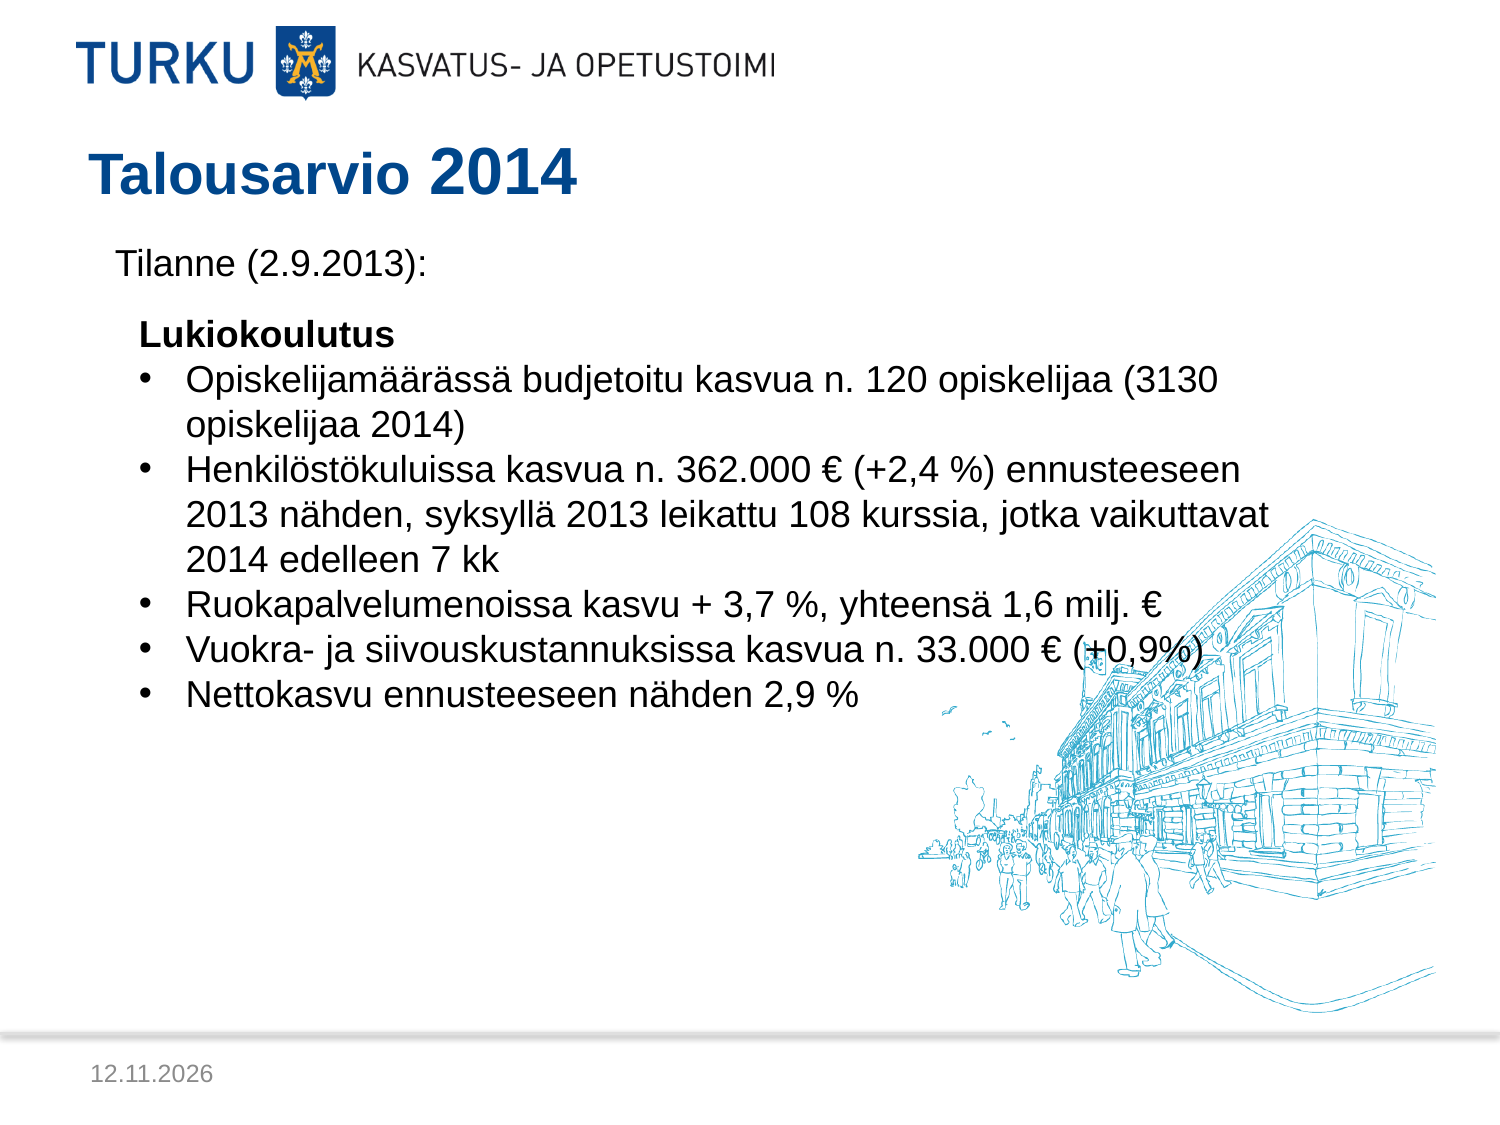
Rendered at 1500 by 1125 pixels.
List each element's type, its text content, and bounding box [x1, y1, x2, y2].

text_box Tilanne (2.9.2013): [100, 231, 1235, 292]
picture [608, 462, 1436, 1032]
title Talousarvio 2014 [88, 113, 1365, 209]
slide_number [75, 1042, 425, 1103]
picture [76, 26, 774, 101]
text_box Lukiokoulutus Opiskelijamäärässä budjetoitu kasvua n. 120 opiskelijaa (3130 opiskelijaa 2014) Henkilöstökuluissa kasvua n. 362.000 € (+2,4 %) ennusteeseen 2013 nähden, syksyllä 2013 leikattu 108 kurssia, jotka vaikuttavat 2014 edelleen 7 kk Ruokapalvelumenoissa kasvu + 3,7 %, yhteensä 1,6 milj. € Vuokra- ja siivouskustannuksissa kasvua n. 33.000 € (+0,9%) Nettokasvu ennusteeseen nähden 2,9 % [123, 302, 1306, 768]
